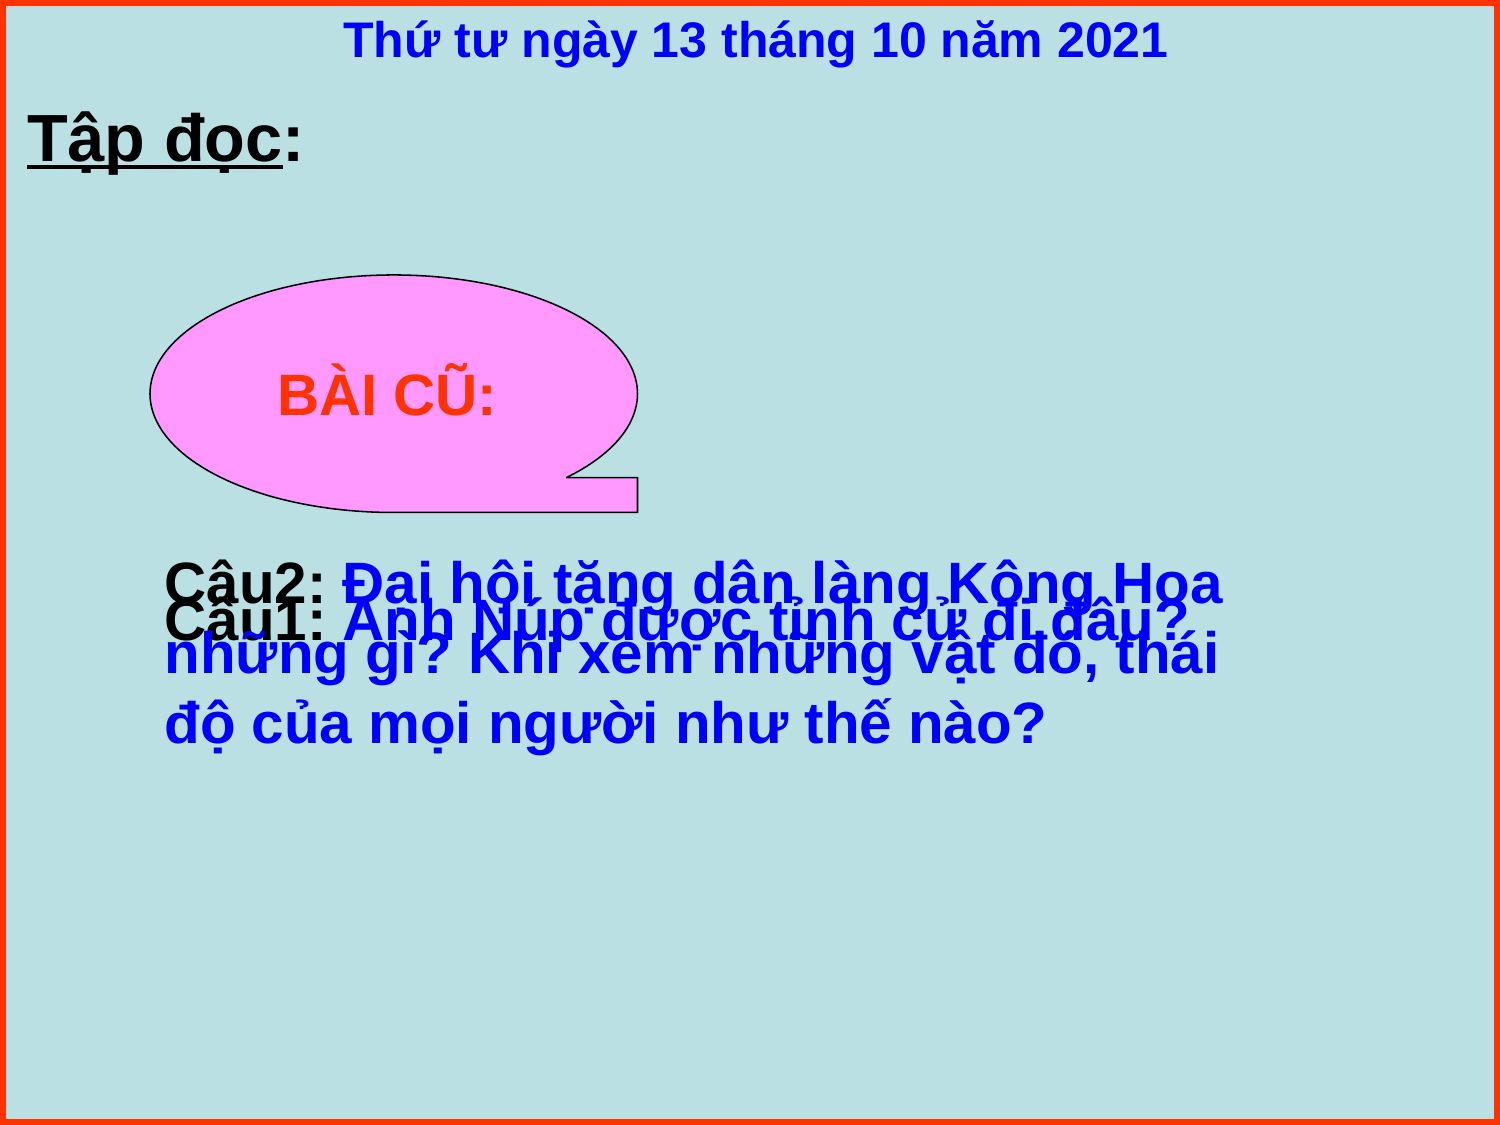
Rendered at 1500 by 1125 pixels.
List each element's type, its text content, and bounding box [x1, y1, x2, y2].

text_box Thứ tư ngày 13 tháng 10 năm 2021 [12, 0, 1500, 75]
text_box Câu2: Đại hội tặng dân làng Kông Hoa những gì? Khi xem những vật đó, thái độ của mọi người như thế nào? [149, 537, 1263, 763]
text_box [150, 274, 638, 513]
text_box BÀI CŨ: [262, 350, 550, 435]
text_box Tập đọc: [12, 87, 338, 183]
text_box [0, 0, 1500, 1125]
